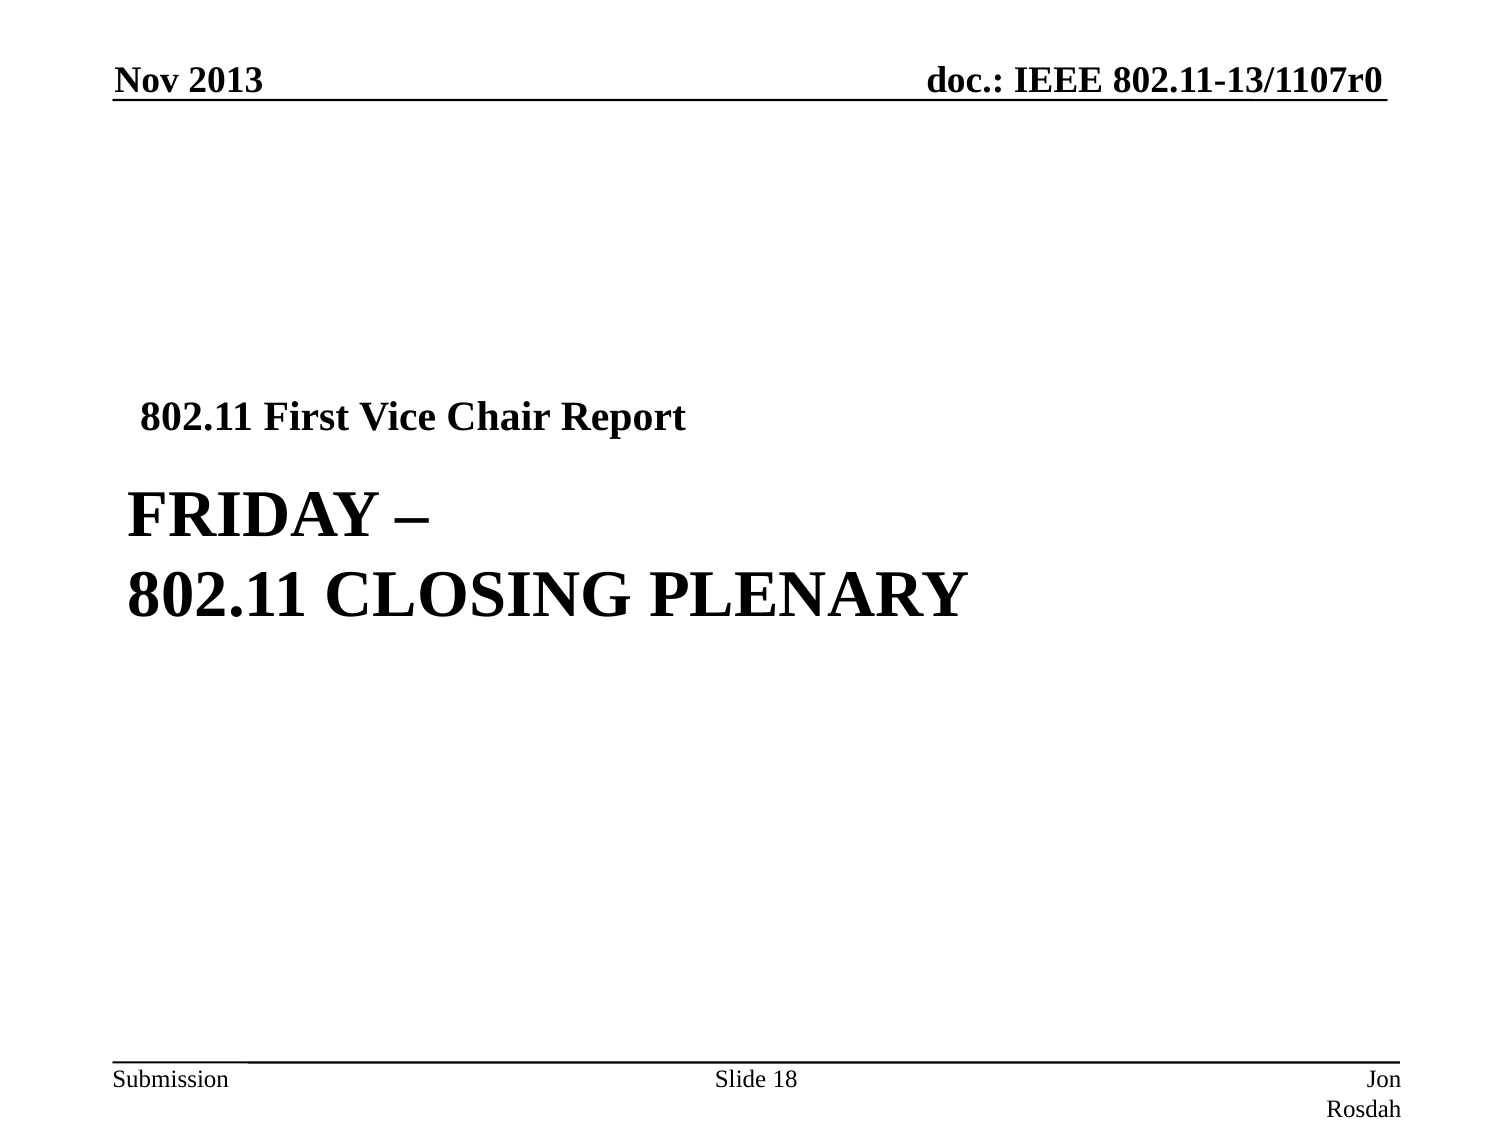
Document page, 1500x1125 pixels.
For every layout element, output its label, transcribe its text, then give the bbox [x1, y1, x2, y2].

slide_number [114, 54, 363, 101]
slide_number Slide 18 [712, 1061, 800, 1093]
list 802.11 First Vice Chair Report [124, 199, 1401, 447]
footer Jon Rosdahl (CSR) [1324, 1061, 1402, 1093]
title Friday – 802.11 Closing Plenary [112, 462, 1388, 687]
